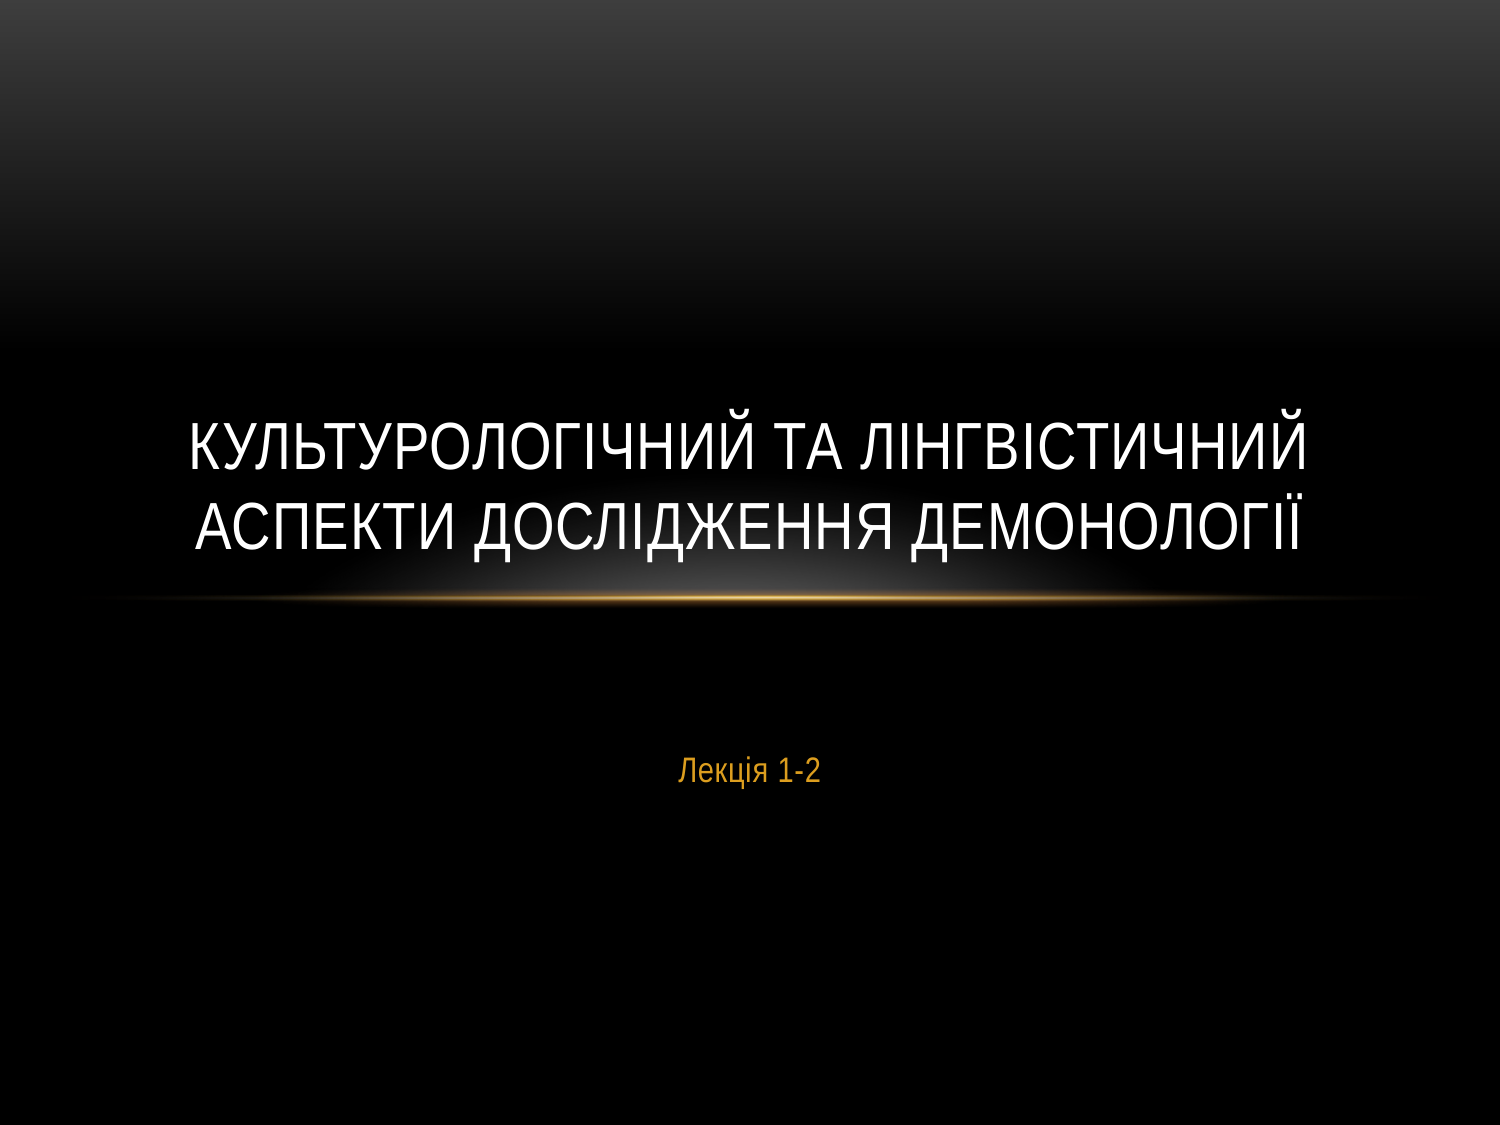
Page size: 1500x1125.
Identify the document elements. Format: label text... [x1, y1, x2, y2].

picture [0, 0, 1500, 750]
subtitle Лекція 1-2 [225, 739, 1275, 925]
title КУЛЬТУРОЛОГІЧНИЙ ТА ЛІНГВІСТИЧНИЙ АСПЕКТИ ДОСЛІДЖЕННЯ ДЕМОНОЛОГІЇ [112, 329, 1388, 571]
